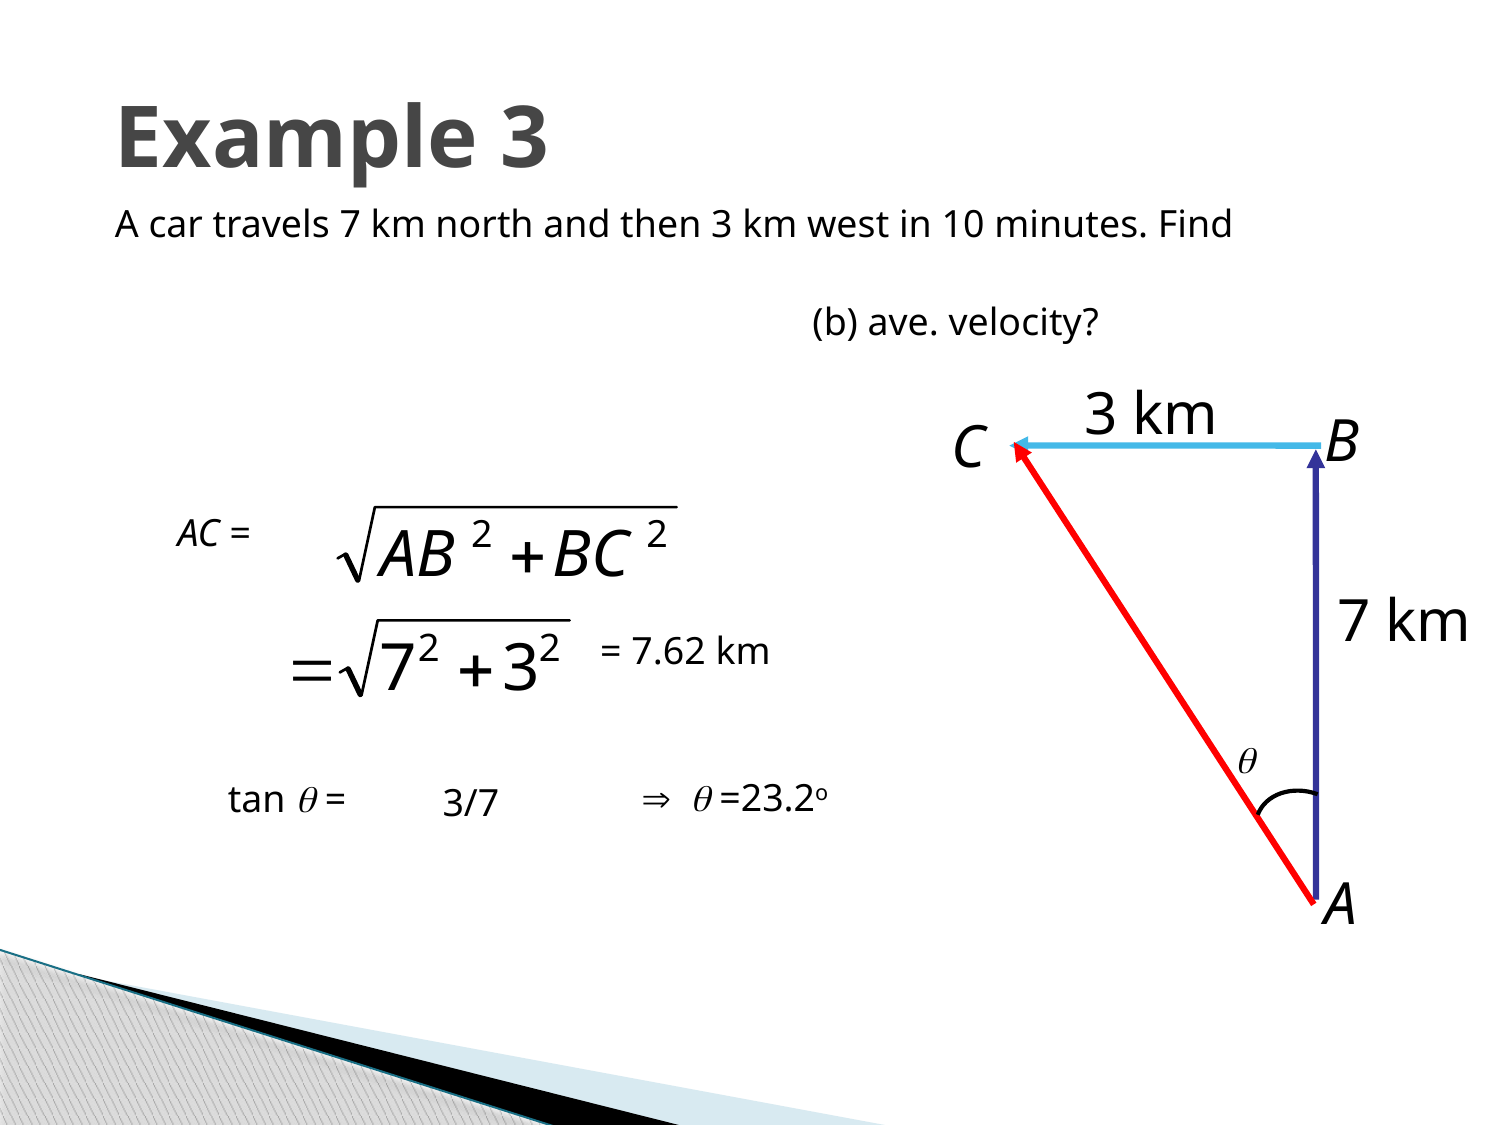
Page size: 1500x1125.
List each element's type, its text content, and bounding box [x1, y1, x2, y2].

text_box tan q = [213, 767, 362, 828]
text_box AC = [162, 501, 319, 561]
text_box 3/7 [427, 771, 515, 832]
text_box  q =23.2o [626, 766, 844, 827]
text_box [276, 603, 583, 713]
text_box B [1309, 396, 1382, 481]
text_box [1013, 441, 1213, 750]
text_box = 7.62 km [589, 619, 962, 679]
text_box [325, 490, 692, 599]
text_box (b) ave. velocity? [797, 290, 1115, 350]
text_box A car travels 7 km north and then 3 km west in 10 minutes. Find [99, 192, 1454, 253]
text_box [1219, 711, 1313, 825]
text_box 7 km [1322, 576, 1500, 661]
text_box A [1309, 858, 1406, 944]
text_box C [937, 401, 1025, 487]
text_box 3 km [1069, 368, 1247, 454]
title Example 3 [99, 50, 782, 192]
